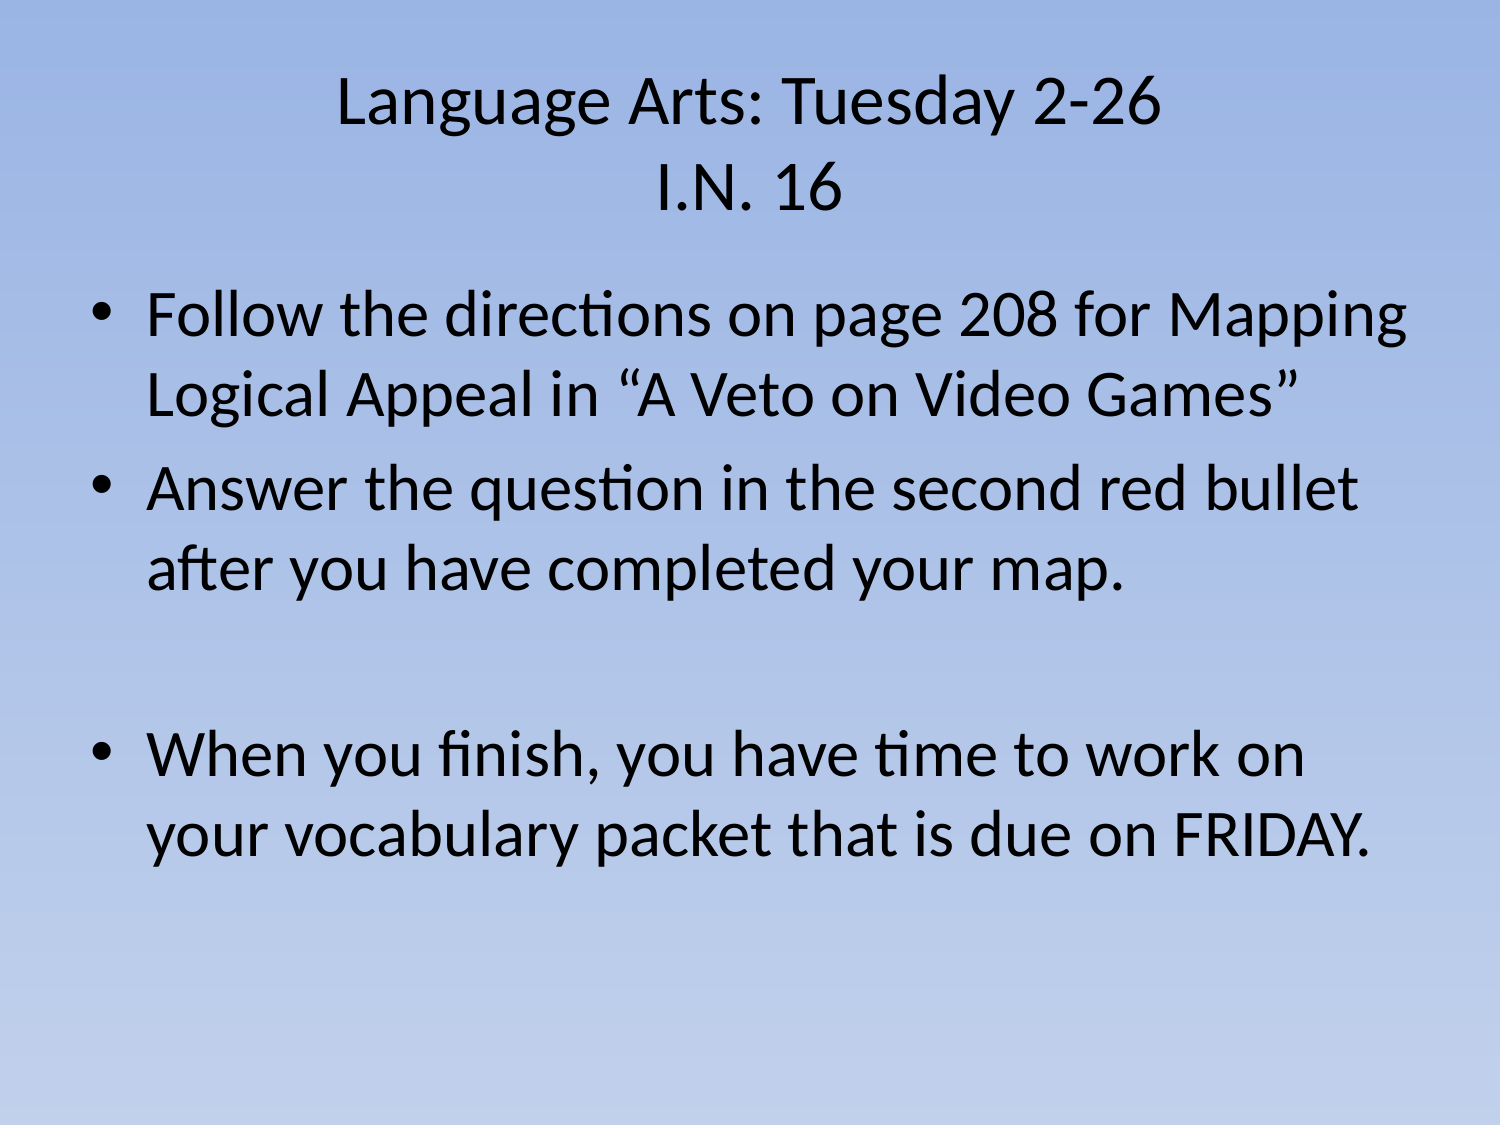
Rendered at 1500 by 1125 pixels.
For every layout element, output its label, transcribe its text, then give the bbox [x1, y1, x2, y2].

title Language Arts: Tuesday 2-26 I.N. 16 [75, 45, 1425, 233]
list Follow the directions on page 208 for Mapping Logical Appeal in “A Veto on Video Games” Answer the question in the second red bullet after you have completed your map. When you finish, you have time to work on your vocabulary packet that is due on FRIDAY. [75, 262, 1425, 1005]
